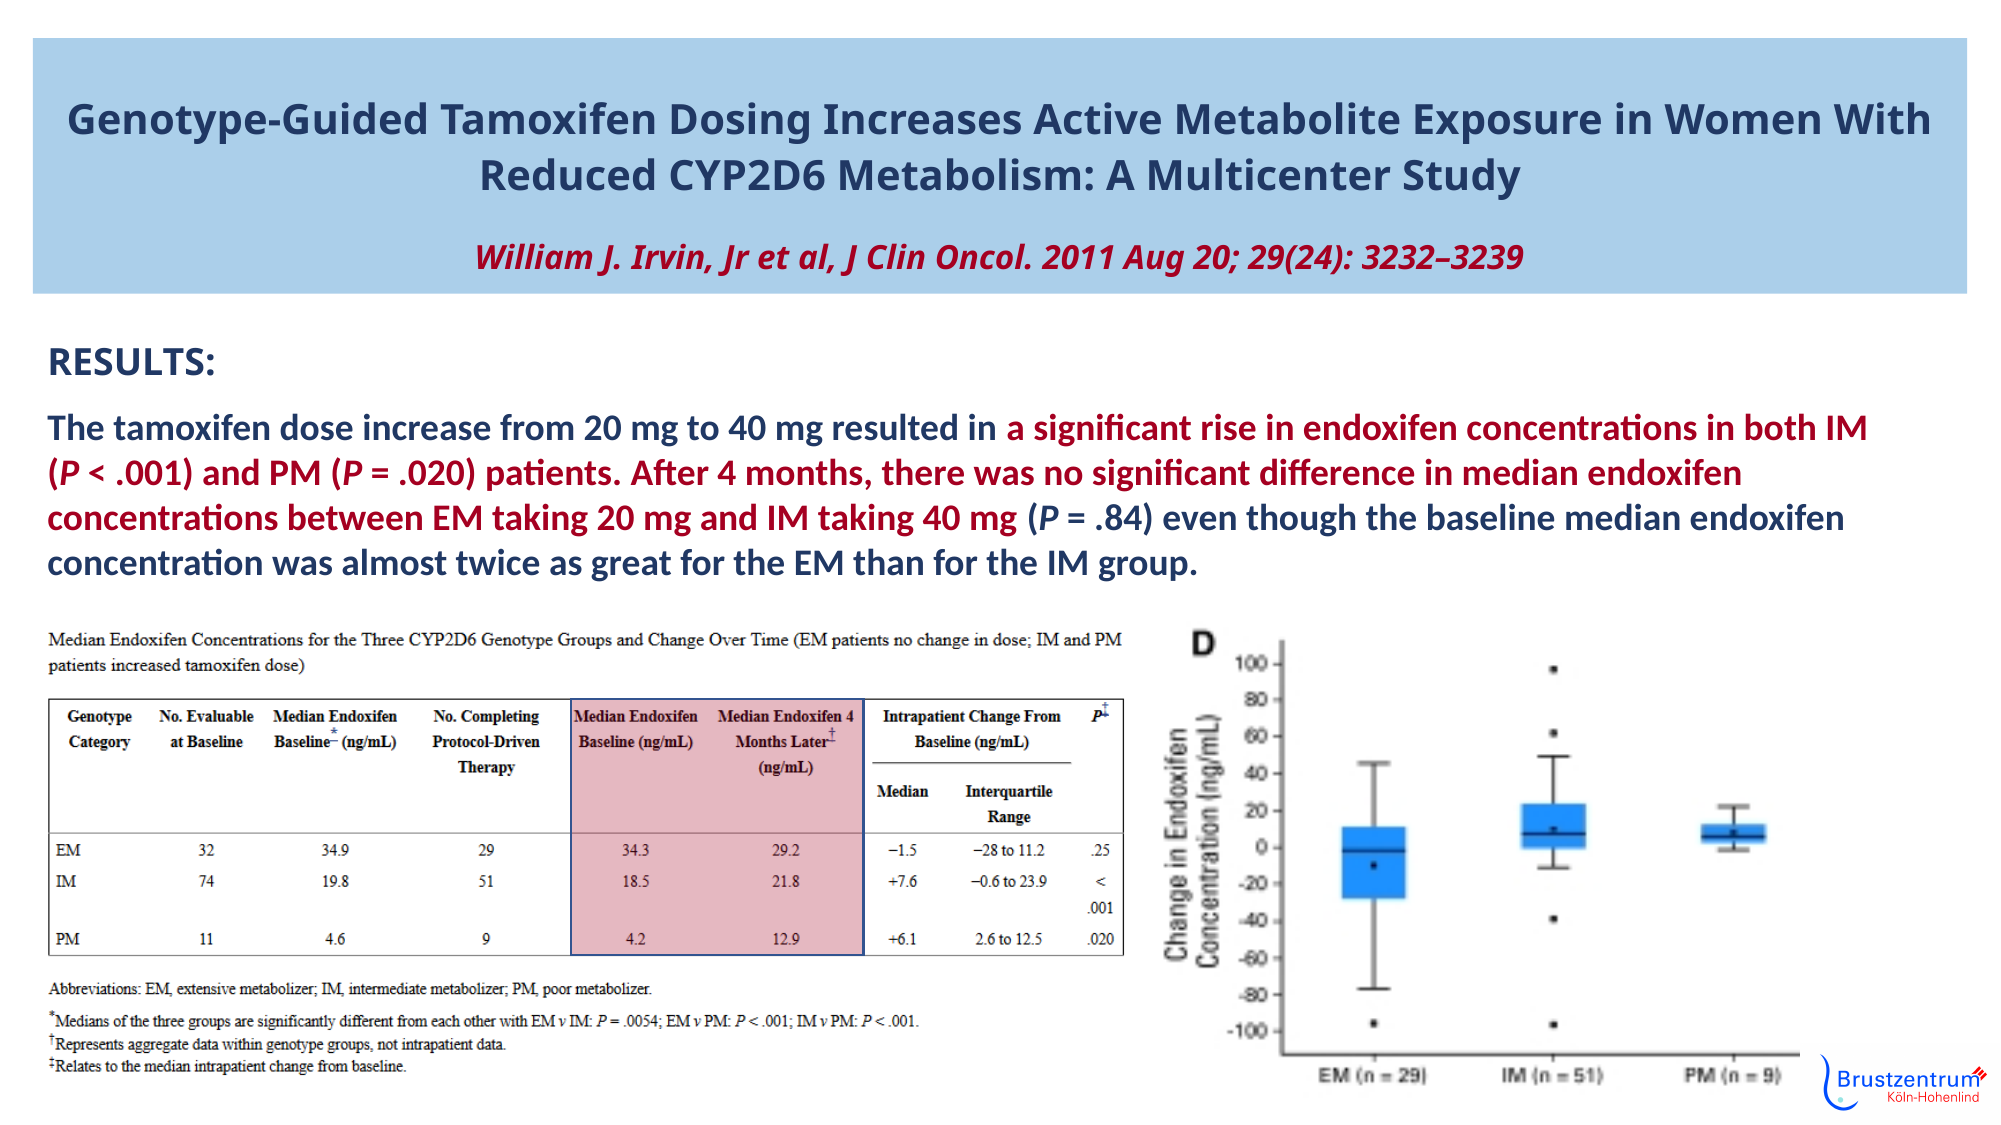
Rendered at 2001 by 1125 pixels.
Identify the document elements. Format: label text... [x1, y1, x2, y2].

picture [45, 621, 2000, 1125]
list Genotype-Guided Tamoxifen Dosing Increases Active Metabolite Exposure in Women With Reduced CYP2D6 Metabolism: A Multicenter Study William J. Irvin, Jr et al, J Clin Oncol. 2011 Aug 20; 29(24): 3232–3239 [32, 38, 1968, 294]
text_box RESULTS: The tamoxifen dose increase from 20 mg to 40 mg resulted in a significant rise in endoxifen concentrations in both IM (P < .001) and PM (P = .020) patients. After 4 months, there was no significant difference in median endoxifen concentrations between EM taking 20 mg and IM taking 40 mg (P = .84) even though the baseline median endoxifen concentration was almost twice as great for the EM than for the IM group. [32, 330, 1957, 591]
